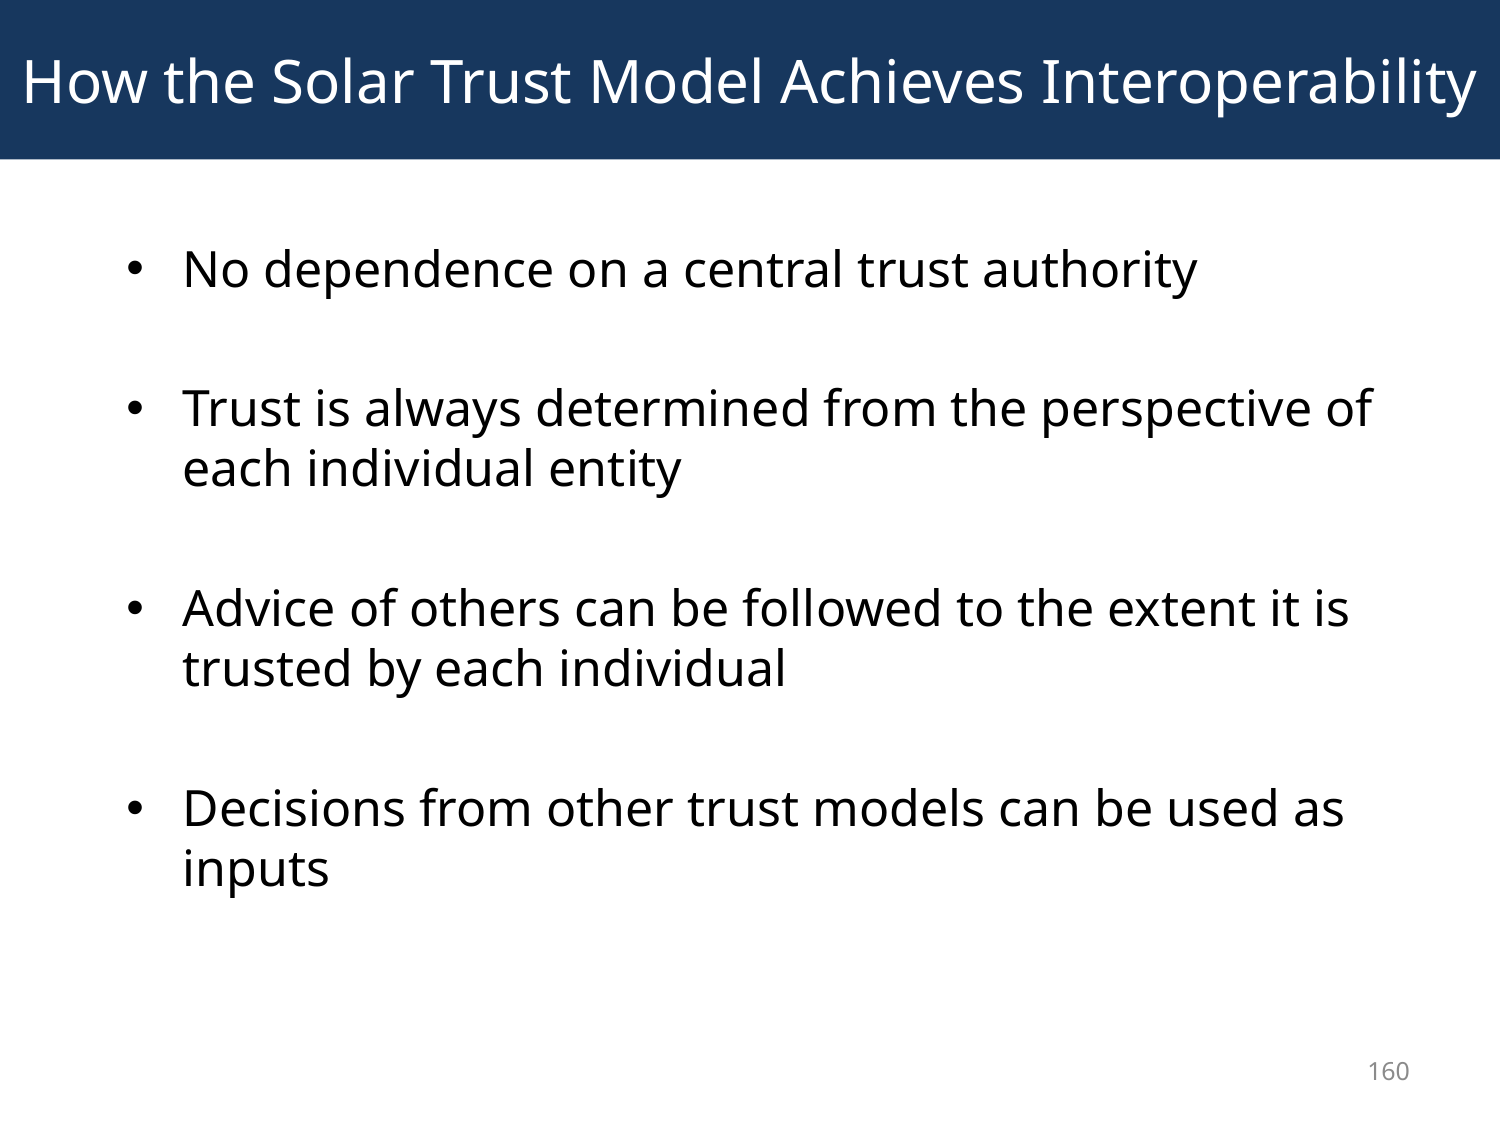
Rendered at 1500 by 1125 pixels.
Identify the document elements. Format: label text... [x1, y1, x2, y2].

list No dependence on a central trust authority Trust is always determined from the perspective of each individual entity Advice of others can be followed to the extent it is trusted by each individual Decisions from other trust models can be used as inputs [75, 162, 1425, 1125]
title How the Solar Trust Model Achieves Interoperability [0, 0, 1500, 162]
slide_number 160 [1074, 1042, 1425, 1103]
